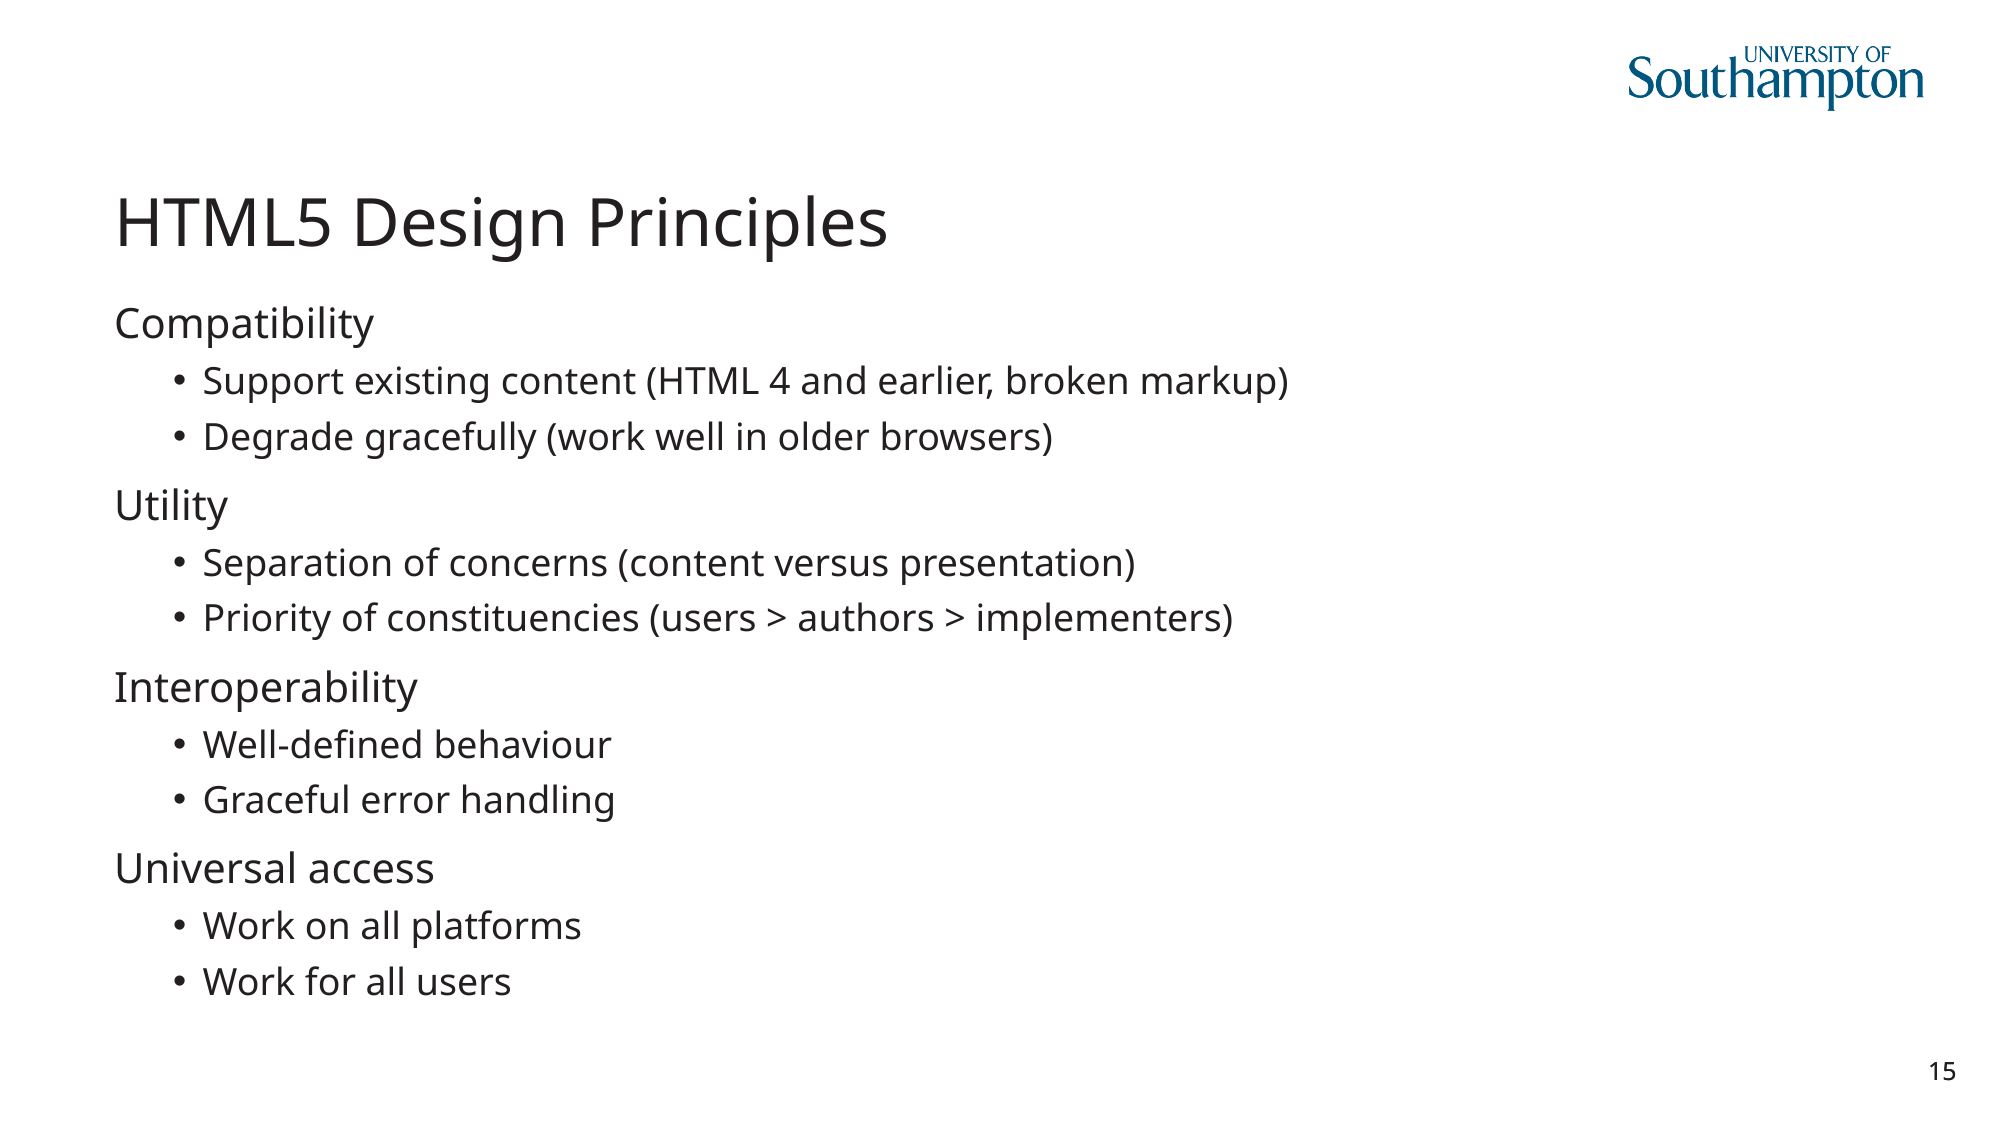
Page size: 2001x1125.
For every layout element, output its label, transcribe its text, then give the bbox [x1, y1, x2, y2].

picture [1629, 71, 1648, 95]
picture [1629, 46, 1924, 111]
list Compatibility Support existing content (HTML 4 and earlier, broken markup) Degrade gracefully (work well in older browsers) Utility Separation of concerns (content versus presentation) Priority of constituencies (users > authors > implementers) Interoperability Well-defined behaviour Graceful error handling Universal access Work on all platforms Work for all users [102, 290, 1898, 1024]
picture [1869, 48, 1877, 60]
slide_number 15 [1897, 1046, 1969, 1094]
title HTML5 Design Principles [102, 113, 1898, 268]
